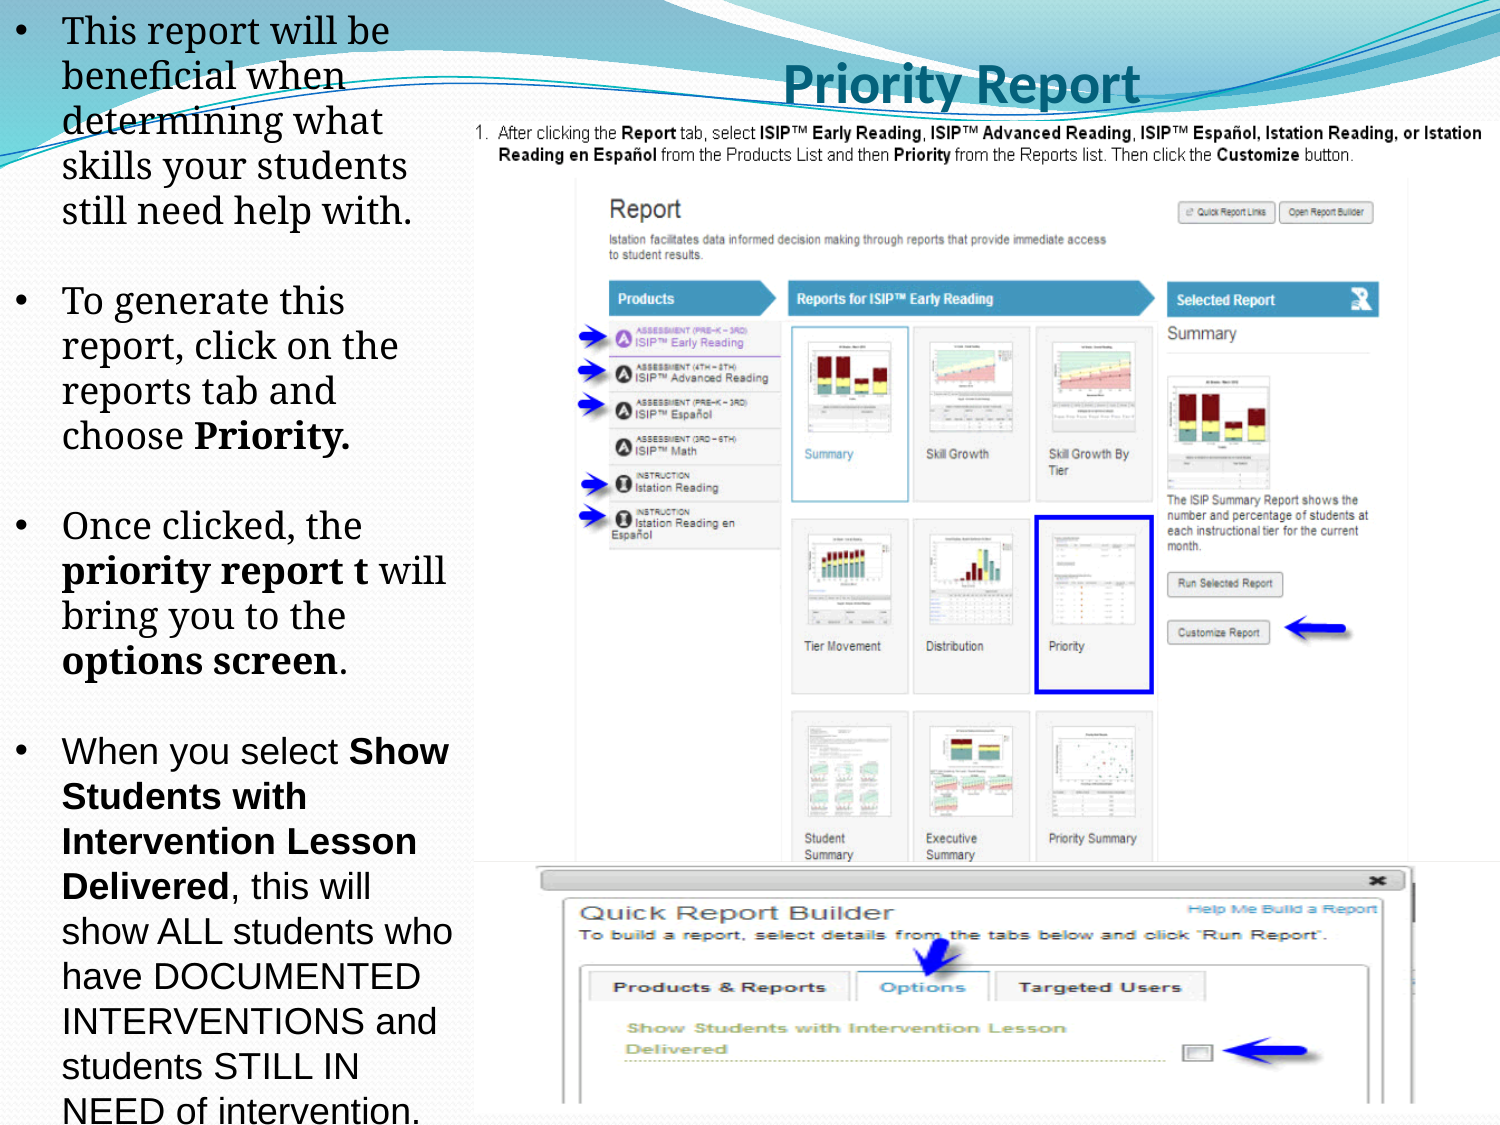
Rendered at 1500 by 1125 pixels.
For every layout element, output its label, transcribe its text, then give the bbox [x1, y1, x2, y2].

picture [474, 121, 1500, 1114]
title Priority Report [475, 42, 1463, 115]
text_box This report will be beneficial when determining what skills your students still need help with. To generate this report, click on the reports tab and choose Priority. Once clicked, the priority report t will bring you to the options screen. When you select Show Students with Intervention Lesson Delivered, this will show ALL students who have DOCUMENTED INTERVENTIONS and students STILL IN NEED of intervention. [0, 0, 475, 1125]
